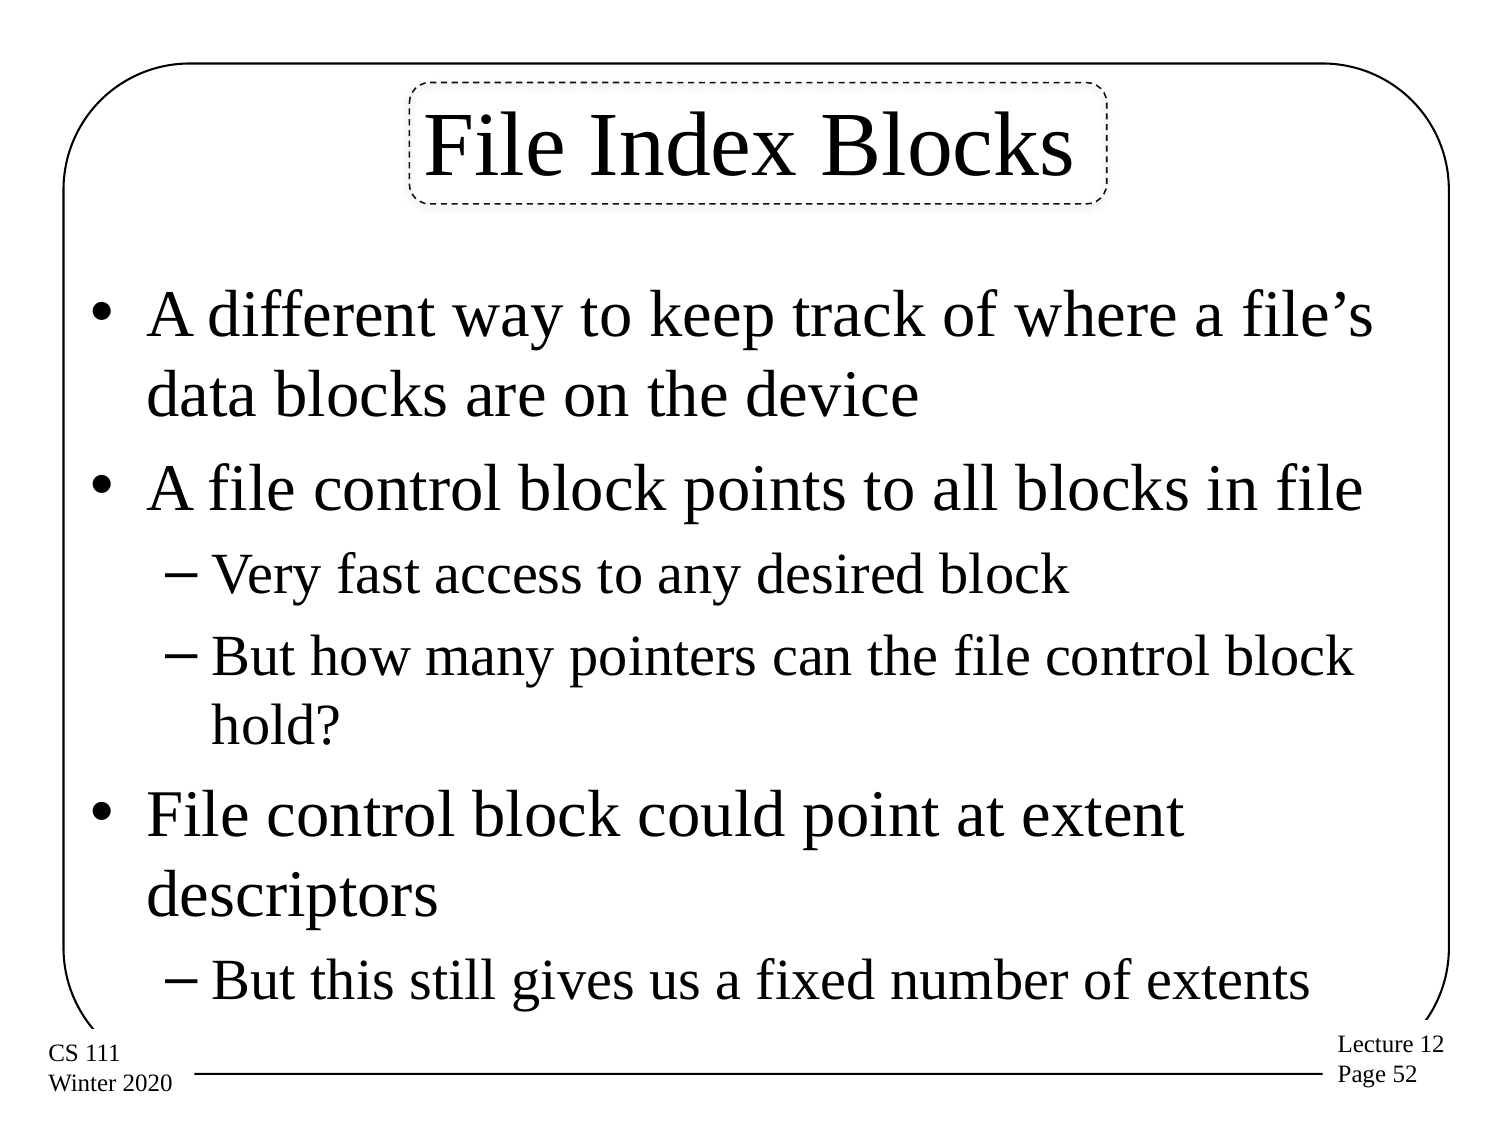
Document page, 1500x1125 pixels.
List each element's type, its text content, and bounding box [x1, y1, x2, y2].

text_box [408, 81, 1108, 205]
list A different way to keep track of where a file’s data blocks are on the device A file control block points to all blocks in file Very fast access to any desired block But how many pointers can the file control block hold? File control block could point at extent descriptors But this still gives us a fixed number of extents [74, 262, 1426, 1006]
title File Index Blocks [74, 44, 1426, 233]
